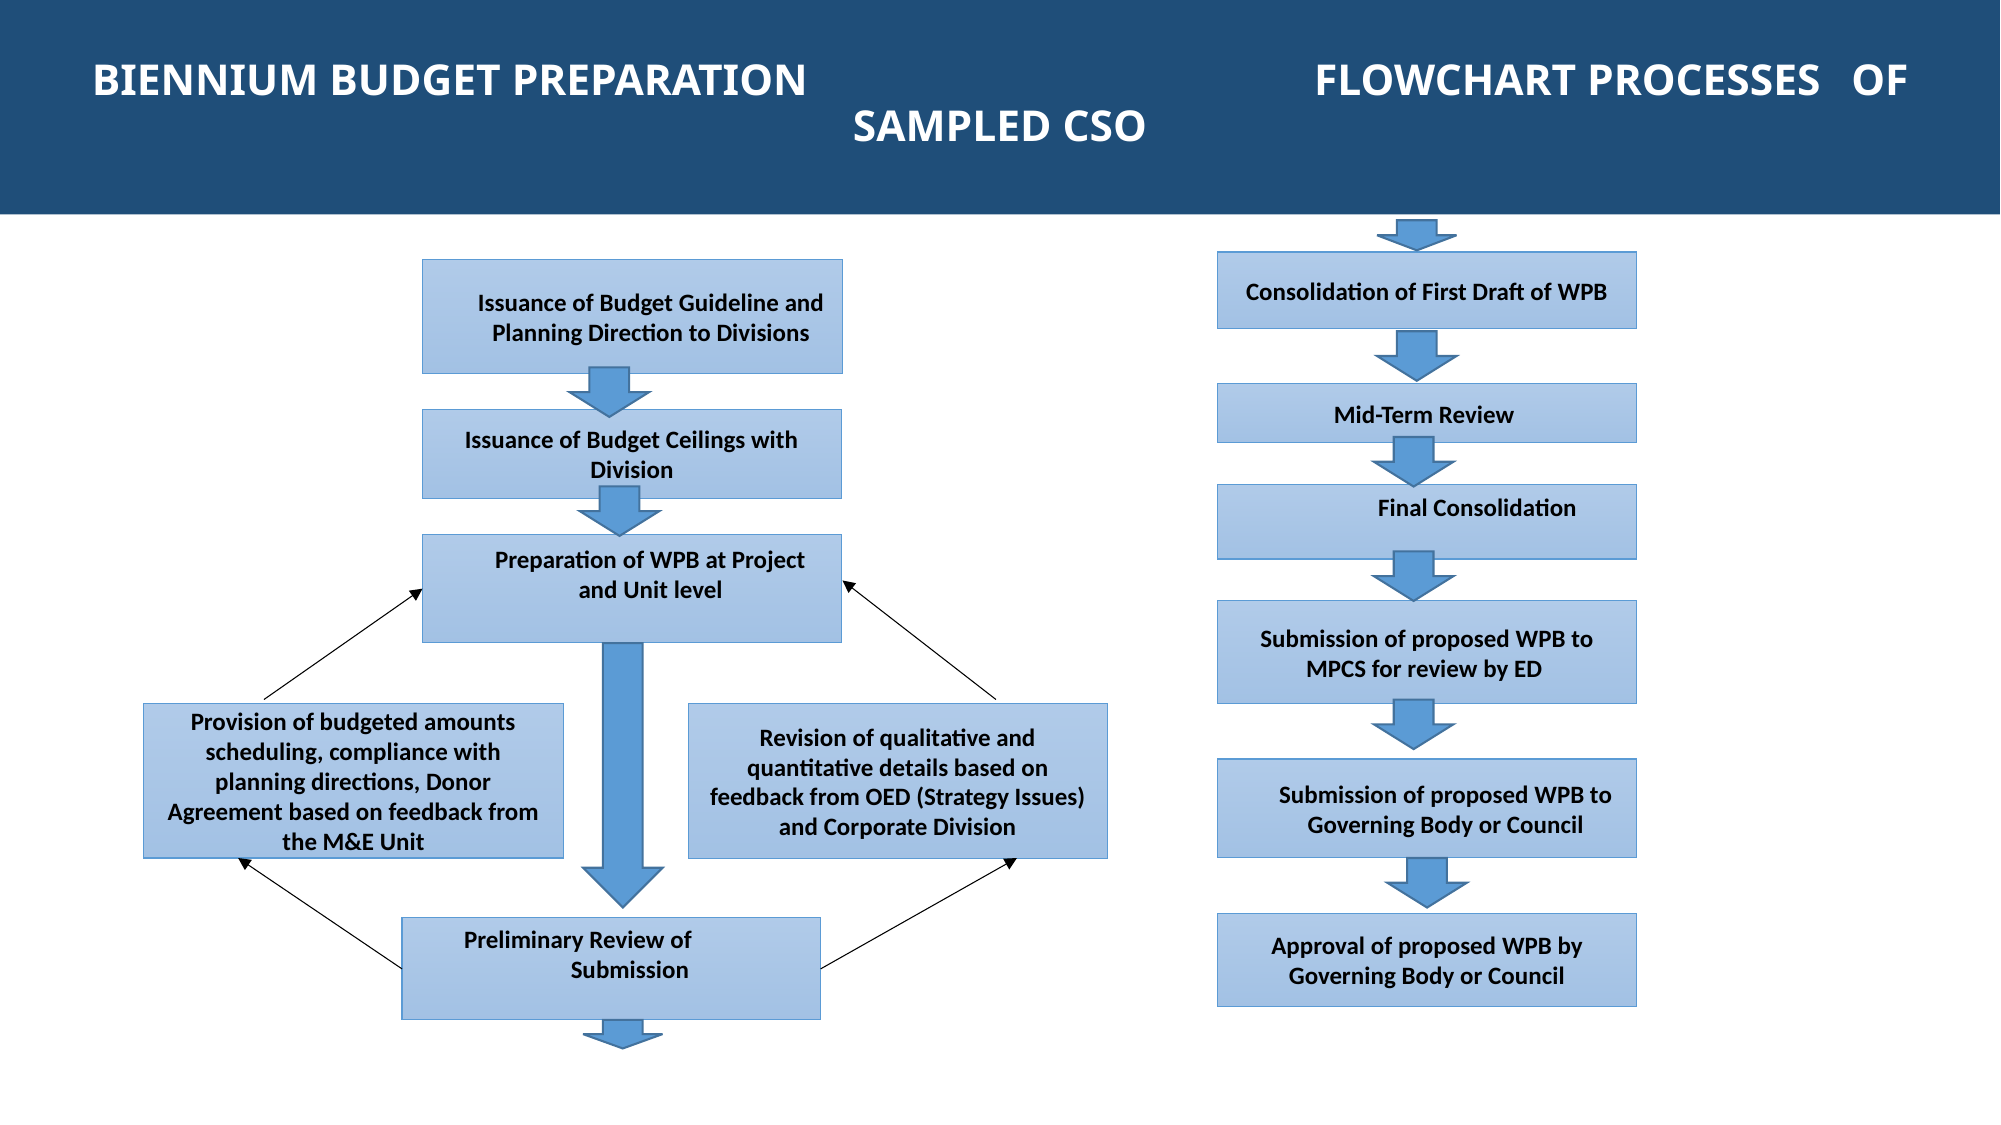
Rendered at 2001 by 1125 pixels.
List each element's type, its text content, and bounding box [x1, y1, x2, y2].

text_box Preliminary Review of Submission [401, 917, 821, 1020]
text_box Submission of proposed WPB to MPCS for review by ED [1217, 600, 1637, 704]
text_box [238, 857, 402, 969]
text_box [1370, 698, 1458, 751]
text_box Final Consolidation [1217, 484, 1637, 560]
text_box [820, 857, 1017, 969]
text_box Provision of budgeted amounts scheduling, compliance with planning directions, Donor Agreement based on feedback from the M&E Unit [143, 703, 564, 859]
text_box Issuance of Budget Ceilings with Division [422, 409, 842, 499]
text_box [582, 1018, 663, 1050]
text_box Approval of proposed WPB by Governing Body or Council [1217, 913, 1637, 1007]
text_box Issuance of Budget Guideline and Planning Direction to Divisions [422, 259, 843, 374]
text_box [565, 366, 653, 419]
text_box Revision of qualitative and quantitative details based on feedback from OED (Strategy Issues) and Corporate Division [688, 703, 1108, 859]
text_box [1383, 856, 1471, 909]
title BIENNIUM BUDGET PREPARATION FLOWCHART PROCESSES OF SAMPLED CSO [0, 0, 2000, 215]
text_box Consolidation of First Draft of WPB [1217, 251, 1637, 329]
text_box [1376, 219, 1457, 252]
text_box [842, 580, 996, 700]
text_box Submission of proposed WPB to Governing Body or Council [1217, 758, 1637, 858]
text_box [576, 485, 663, 538]
text_box Preparation of WPB at Project and Unit level [422, 534, 842, 643]
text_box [263, 588, 423, 700]
text_box [1370, 435, 1458, 488]
text_box Mid-Term Review [1217, 383, 1637, 443]
text_box [580, 642, 666, 909]
text_box [1370, 550, 1458, 603]
text_box [1373, 330, 1461, 383]
